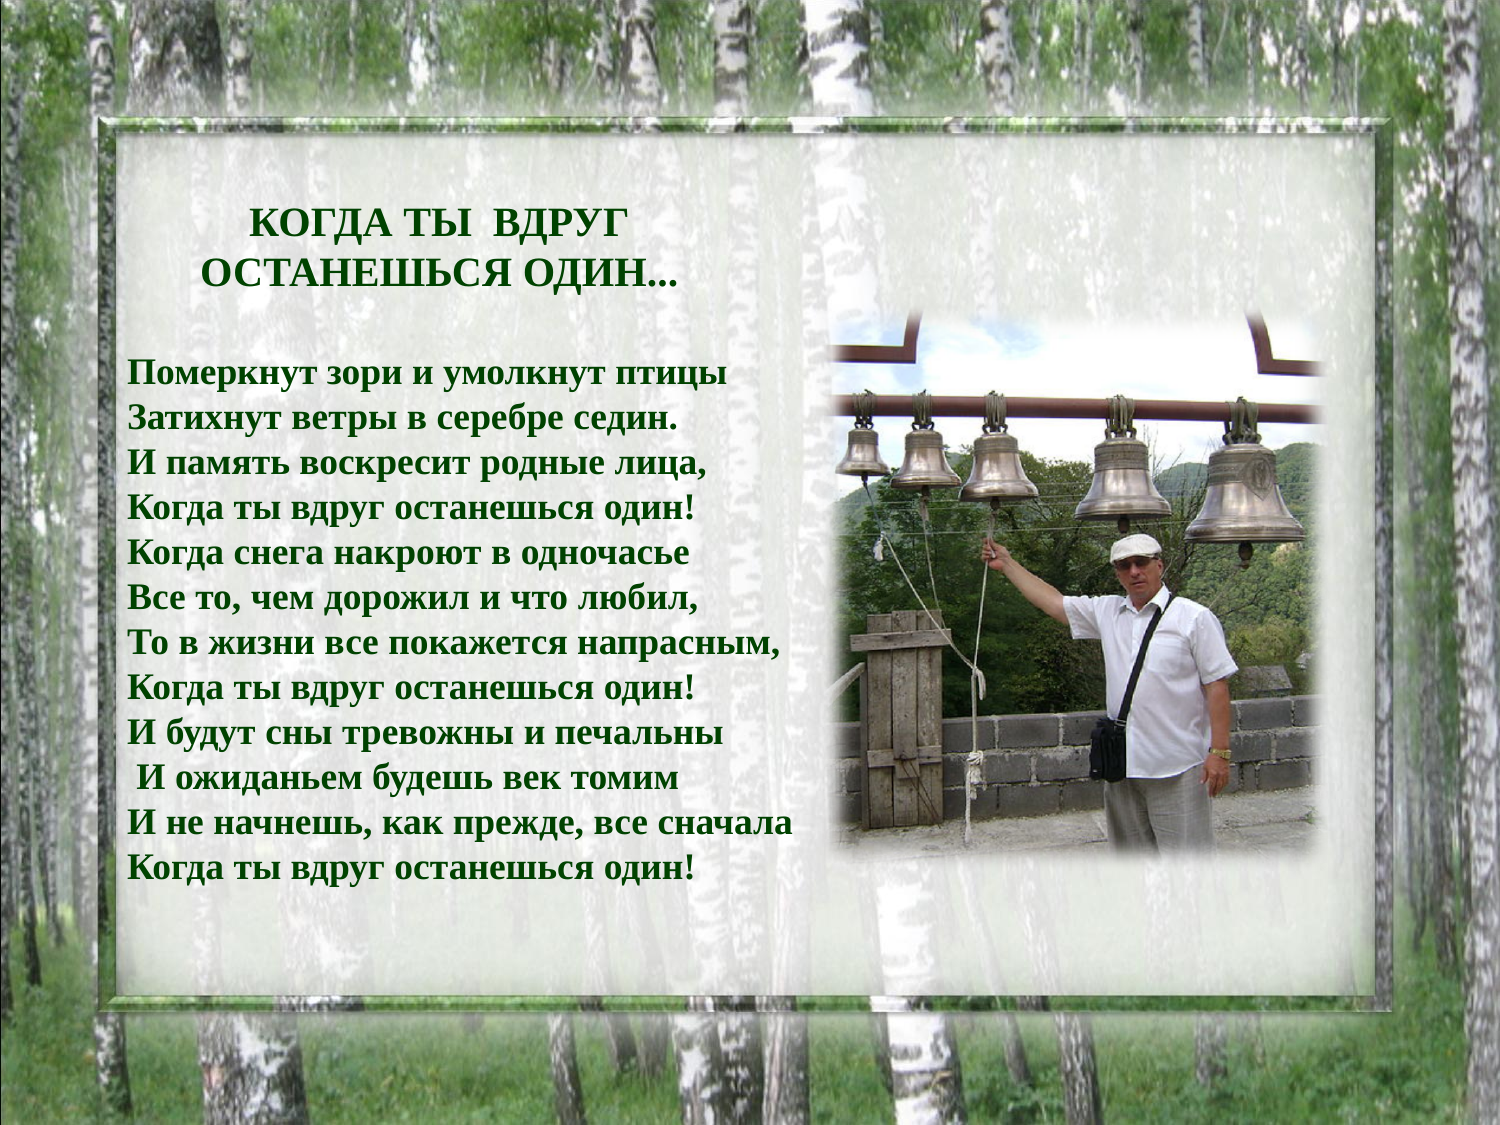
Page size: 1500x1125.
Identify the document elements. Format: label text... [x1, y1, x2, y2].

text_box КОГДА ТЫ ВДРУГ ОСТАНЕШЬСЯ ОДИН... [128, 187, 750, 303]
picture [0, 0, 1500, 1125]
text_box Померкнут зори и умолкнут птицы Затихнут ветры в серебре седин. И память воскресит родные лица, Когда ты вдруг останешься один! Когда снега накроют в одночасье Все то, чем дорожил и что любил, То в жизни все покажется напрасным, Когда ты вдруг останешься один! И будут сны тревожны и печальны И ожиданьем будешь век томим И не начнешь, как прежде, все сначала Когда ты вдруг останешься один! [112, 339, 898, 1030]
